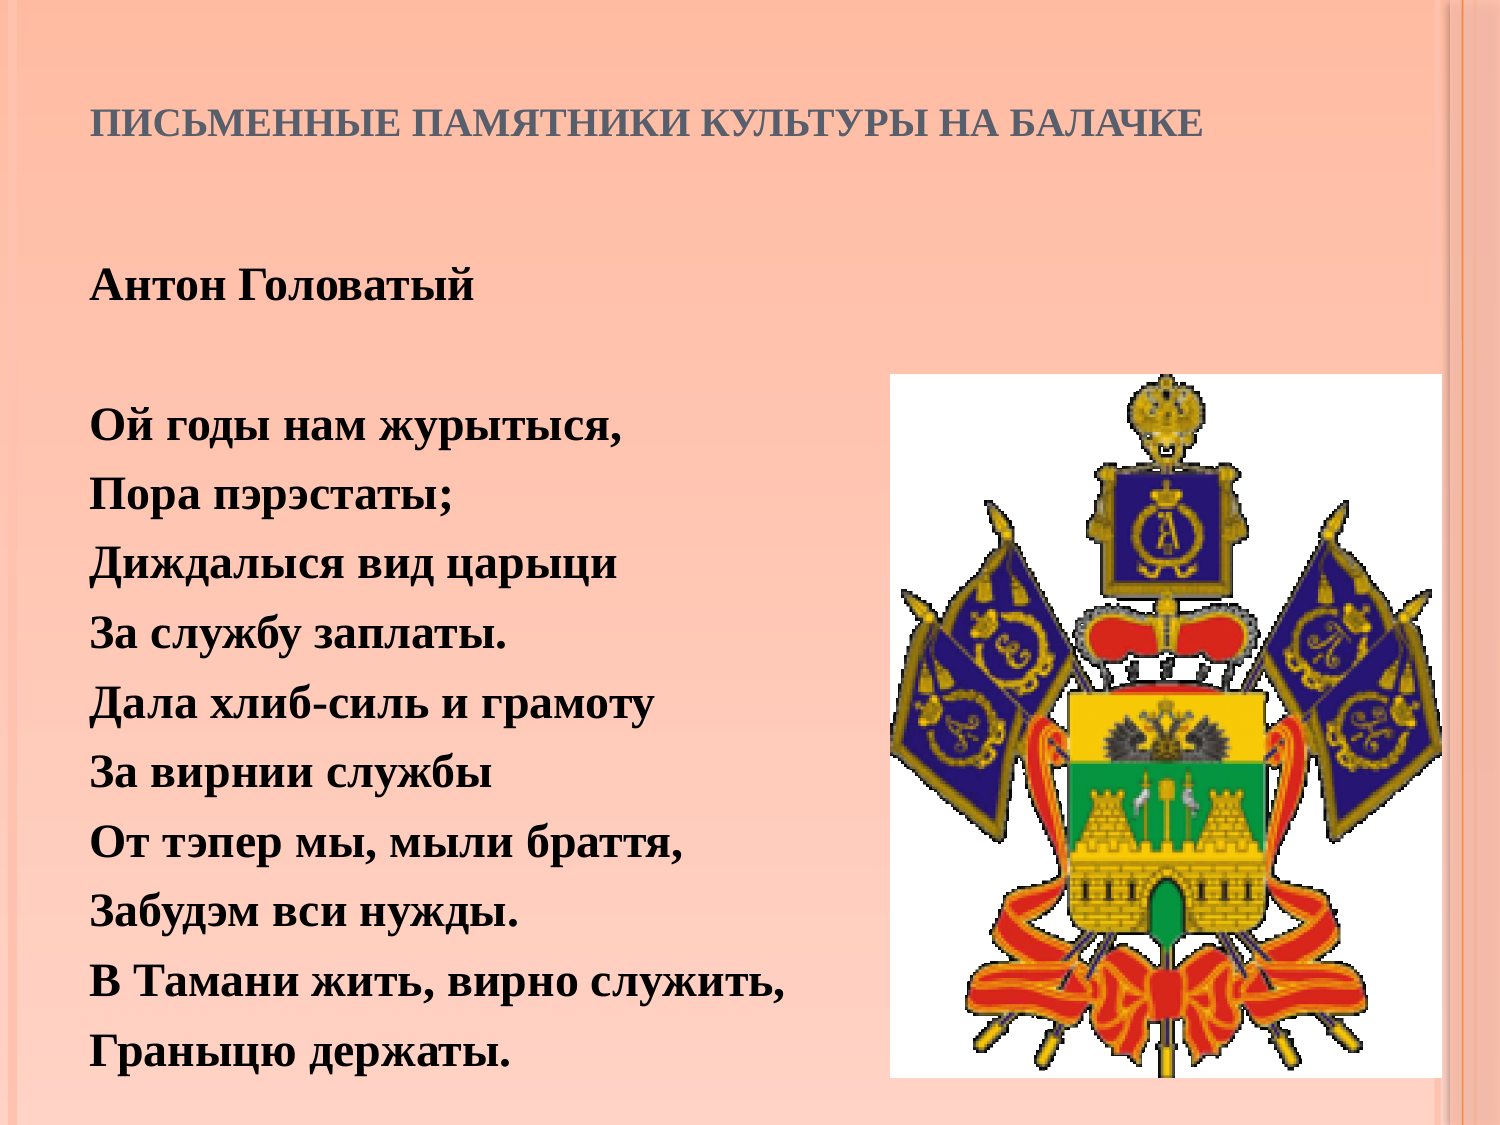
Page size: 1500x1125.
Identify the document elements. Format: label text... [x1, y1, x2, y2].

title Письменные памятники культуры на балачке [75, 45, 1300, 153]
list Антон Головатый Ой годы нам журытыся, Пора пэрэстаты; Диждалыся вид царыци За службу заплаты. Дала хлиб-силь и грамоту За вирнии службы От тэпер мы, мыли браття, Забудэм вси нужды. В Тамани жить, вирно служить, Граныцю держаты. [75, 175, 1442, 1090]
picture [890, 374, 1442, 1079]
